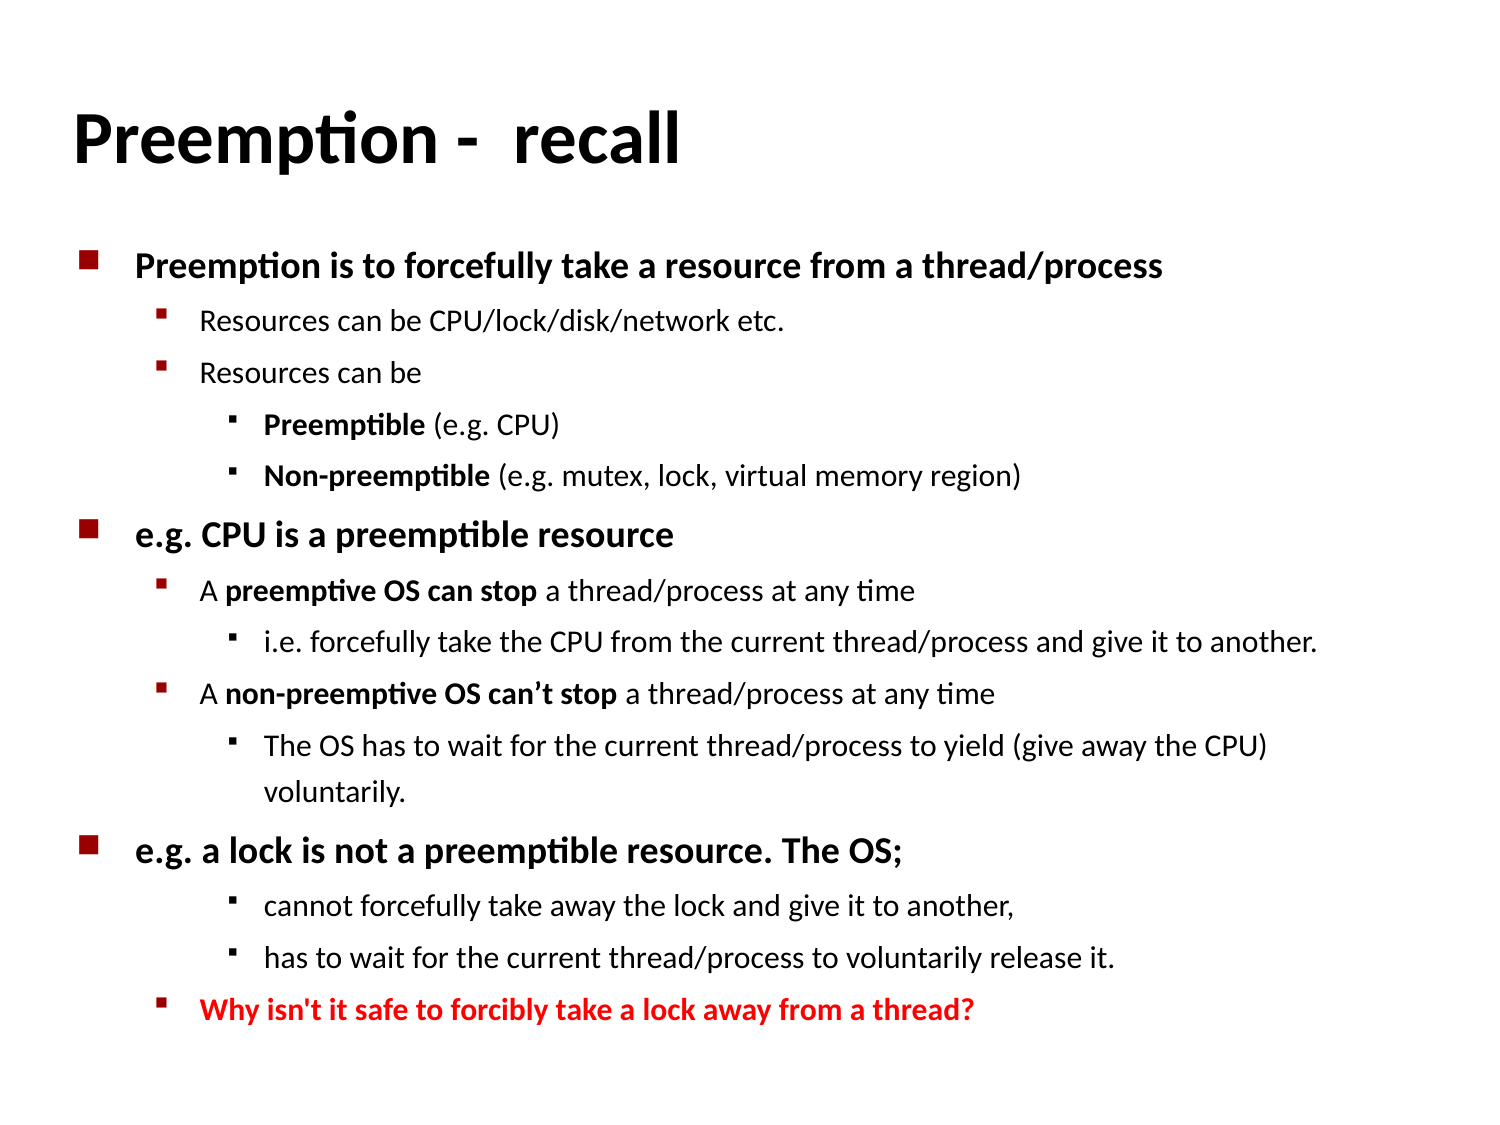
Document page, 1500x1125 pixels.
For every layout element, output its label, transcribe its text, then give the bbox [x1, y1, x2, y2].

title Preemption - recall [58, 71, 1305, 197]
list Preemption is to forcefully take a resource from a thread/process Resources can be CPU/lock/disk/network etc. Resources can be Preemptible (e.g. CPU) Non-preemptible (e.g. mutex, lock, virtual memory region) e.g. CPU is a preemptible resource A preemptive OS can stop a thread/process at any time i.e. forcefully take the CPU from the current thread/process and give it to another. A non-preemptive OS can’t stop a thread/process at any time The OS has to wait for the current thread/process to yield (give away the CPU) voluntarily. e.g. a lock is not a preemptible resource. The OS; cannot forcefully take away the lock and give it to another, has to wait for the current thread/process to voluntarily release it. Why isn't it safe to forcibly take a lock away from a thread? [64, 223, 1361, 1040]
